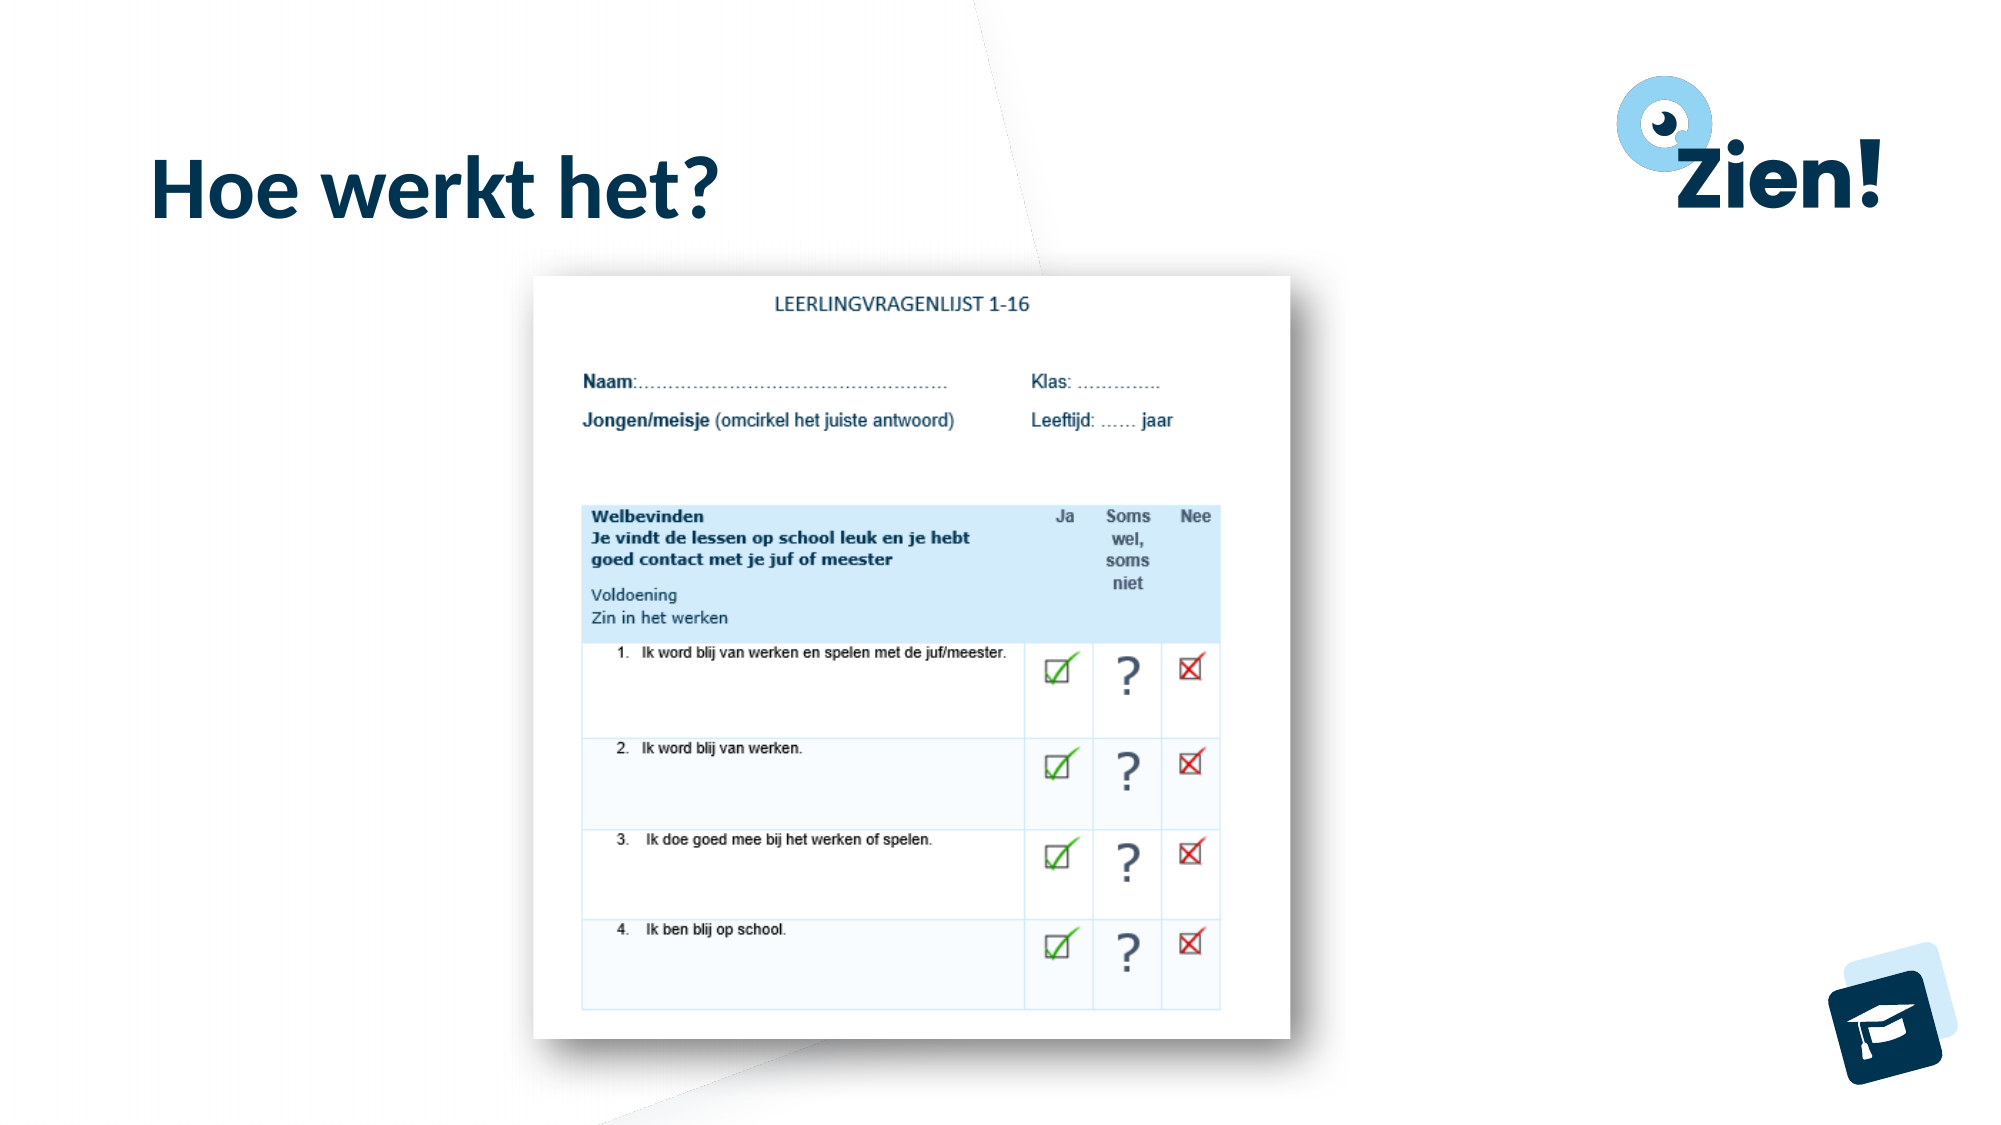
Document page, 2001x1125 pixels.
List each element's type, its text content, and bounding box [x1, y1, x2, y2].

list Hoe werkt het? [135, 133, 1837, 266]
picture [0, 0, 1291, 1125]
picture [1589, 42, 1885, 242]
